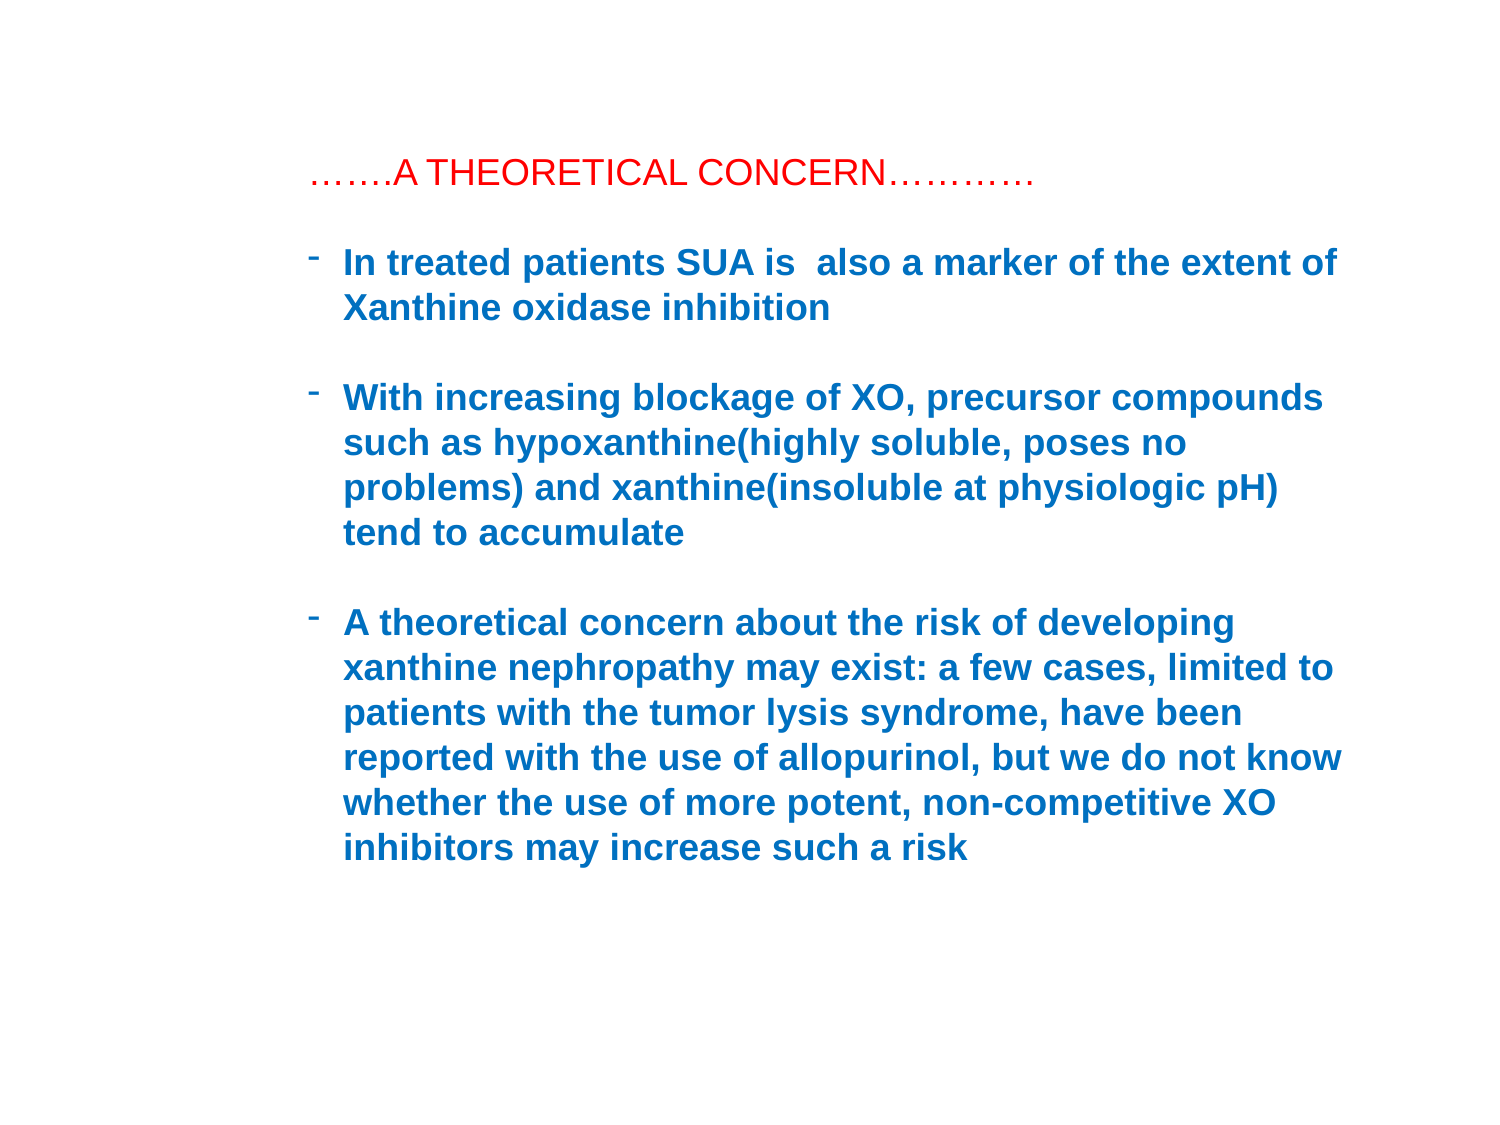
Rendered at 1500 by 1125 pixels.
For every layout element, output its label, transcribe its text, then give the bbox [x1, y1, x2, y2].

text_box …….A THEORETICAL CONCERN………… In treated patients SUA is also a marker of the extent of Xanthine oxidase inhibition With increasing blockage of XO, precursor compounds such as hypoxanthine(highly soluble, poses no problems) and xanthine(insoluble at physiologic pH) tend to accumulate A theoretical concern about the risk of developing xanthine nephropathy may exist: a few cases, limited to patients with the tumor lysis syndrome, have been reported with the use of allopurinol, but we do not know whether the use of more potent, non-competitive XO inhibitors may increase such a risk [292, 140, 1371, 1056]
